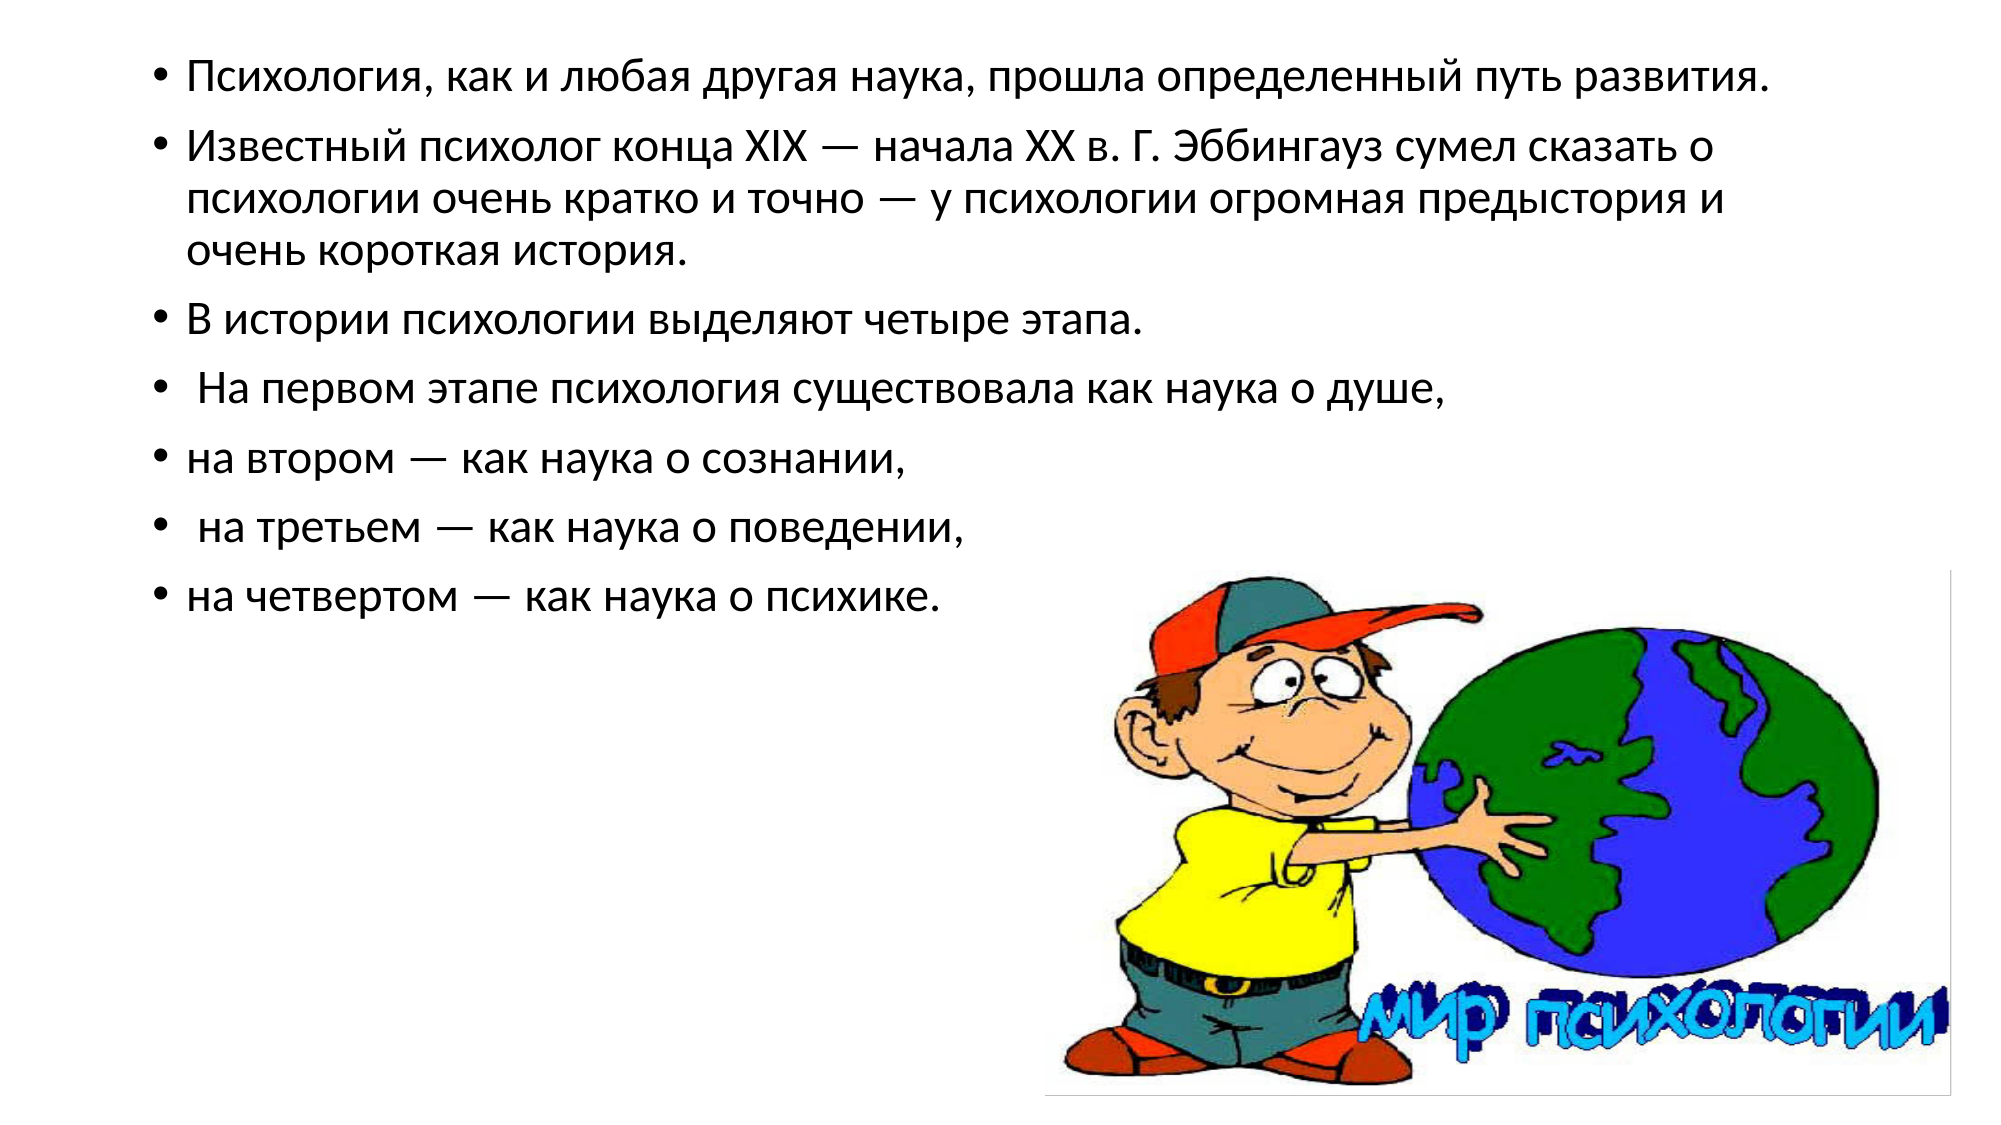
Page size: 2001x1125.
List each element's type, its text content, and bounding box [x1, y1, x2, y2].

list Психология, как и любая другая наука, прошла определенный путь развития. Известный психолог конца XIX — начала XX в. Г. Эббингауз сумел сказать о психологии очень кратко и точно — у психологии огромная предыстория и очень короткая история. В истории психологии выделяют четыре этапа. На первом этапе психология существовала как наука о душе, на втором — как наука о сознании, на третьем — как наука о поведении, на четвертом — как наука о психике. [137, 42, 1863, 643]
picture [1045, 570, 1953, 1097]
